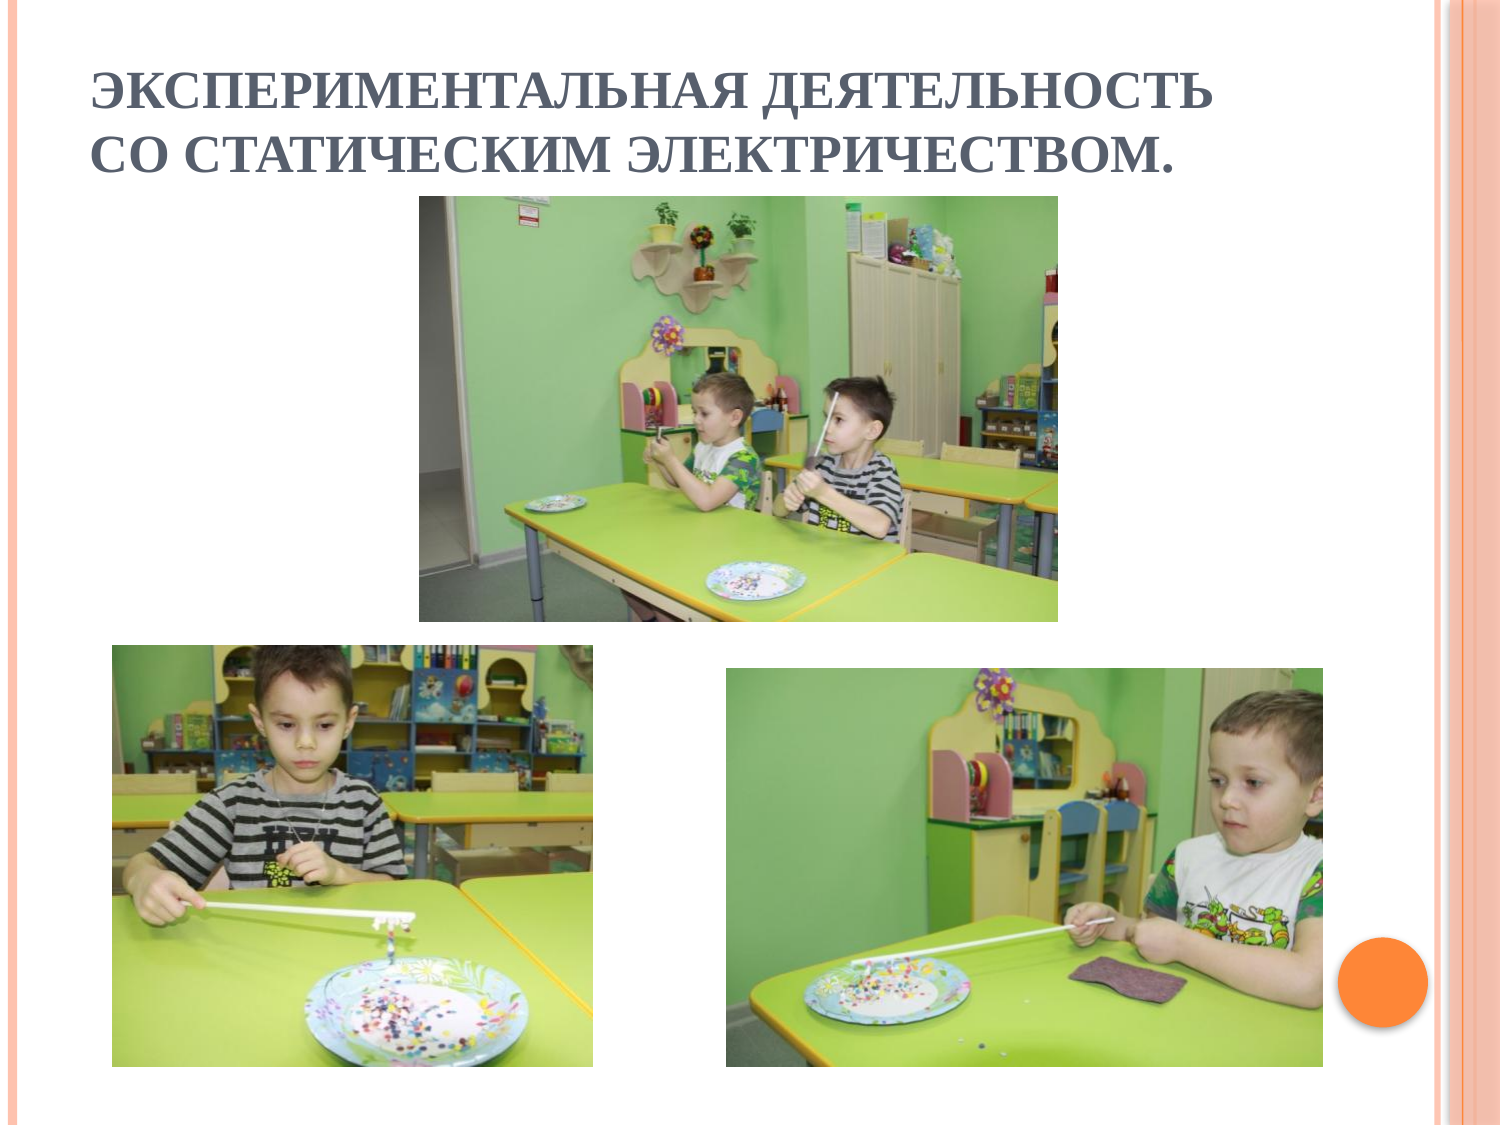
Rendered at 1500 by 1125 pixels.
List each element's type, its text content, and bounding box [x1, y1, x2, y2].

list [418, 195, 1059, 623]
picture [111, 644, 594, 1068]
title ЭКСПЕРИМЕНТАЛЬНАЯ ДЕЯТЕЛЬНОСТЬ Со статическим электричеством. [75, 45, 1300, 256]
picture [725, 668, 1324, 1067]
